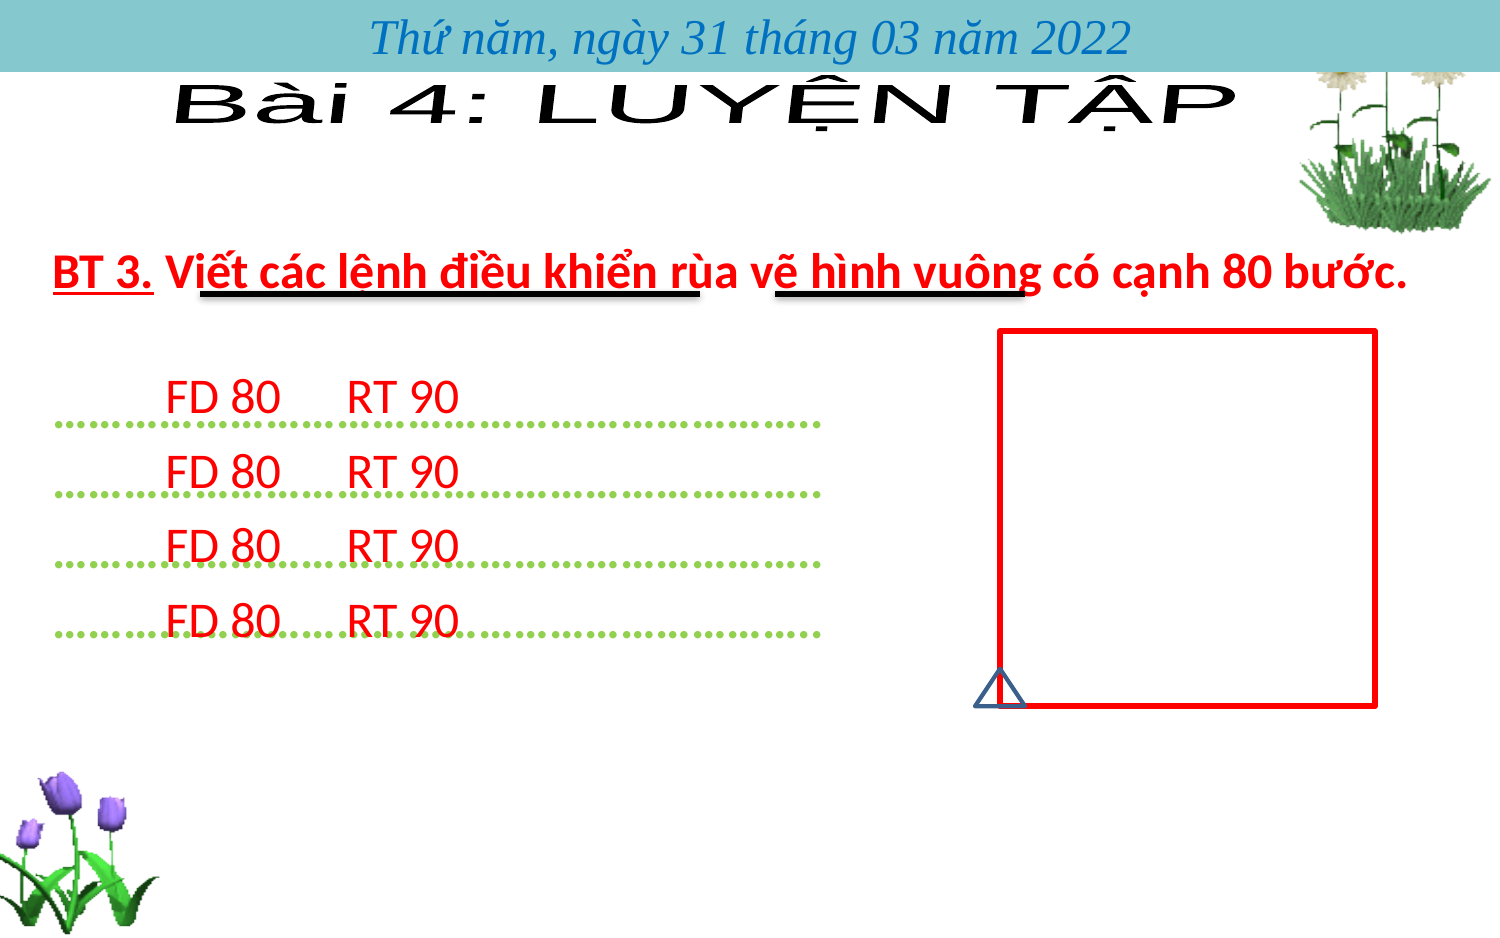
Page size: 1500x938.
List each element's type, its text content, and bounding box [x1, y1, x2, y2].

text_box RT 90 [331, 356, 475, 431]
text_box RT 90 [331, 580, 475, 656]
text_box RT 90 [331, 431, 475, 505]
text_box FD 80 [150, 356, 296, 431]
text_box FD 80 [150, 431, 296, 505]
picture [0, 753, 166, 938]
picture [1283, 0, 1500, 240]
text_box FD 80 [150, 505, 296, 580]
text_box [998, 329, 1377, 708]
text_box RT 90 [331, 505, 475, 580]
text_box [973, 666, 1027, 709]
text_box FD 80 [150, 580, 296, 656]
text_box Thứ năm, ngày 31 tháng 03 năm 2022 [0, 0, 1281, 72]
list BT 3. Viết các lệnh điều khiển rùa vẽ hình vuông có cạnh 80 bước. ……………………………………………………….. ……………………………………………………….. ……………………………………………………….. ……………………………………………………….. [37, 231, 1438, 938]
